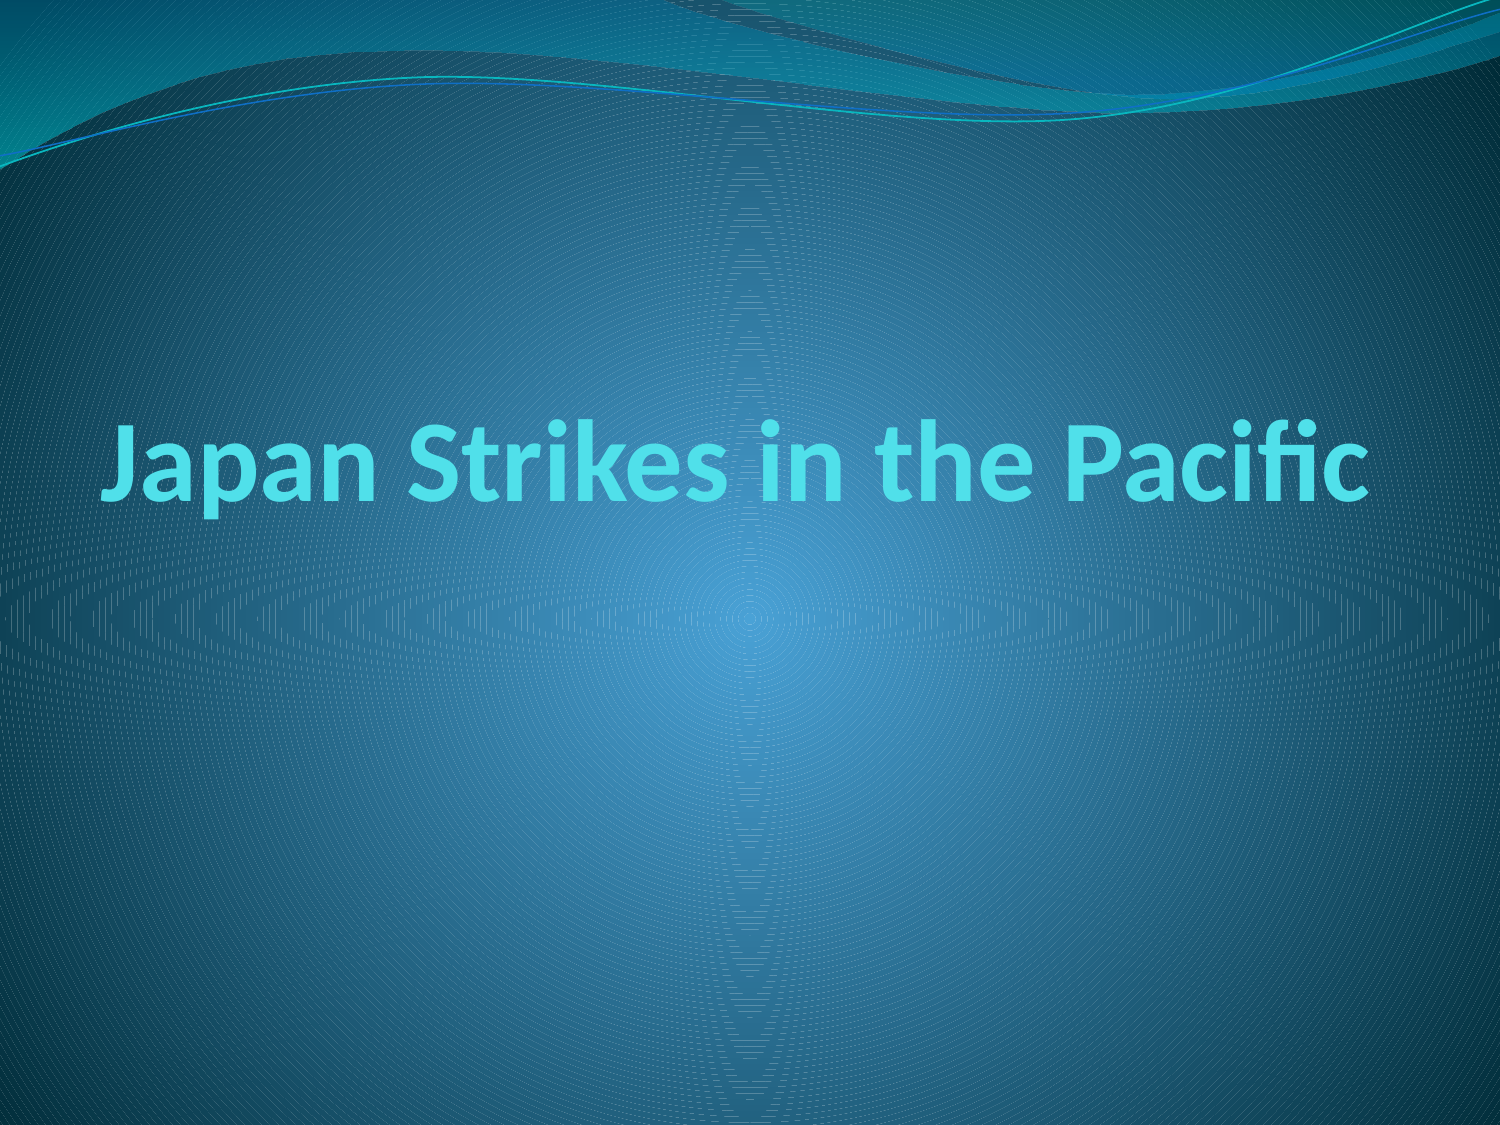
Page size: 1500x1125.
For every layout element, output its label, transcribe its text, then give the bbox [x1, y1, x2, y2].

title Japan Strikes in the Pacific [87, 224, 1376, 525]
